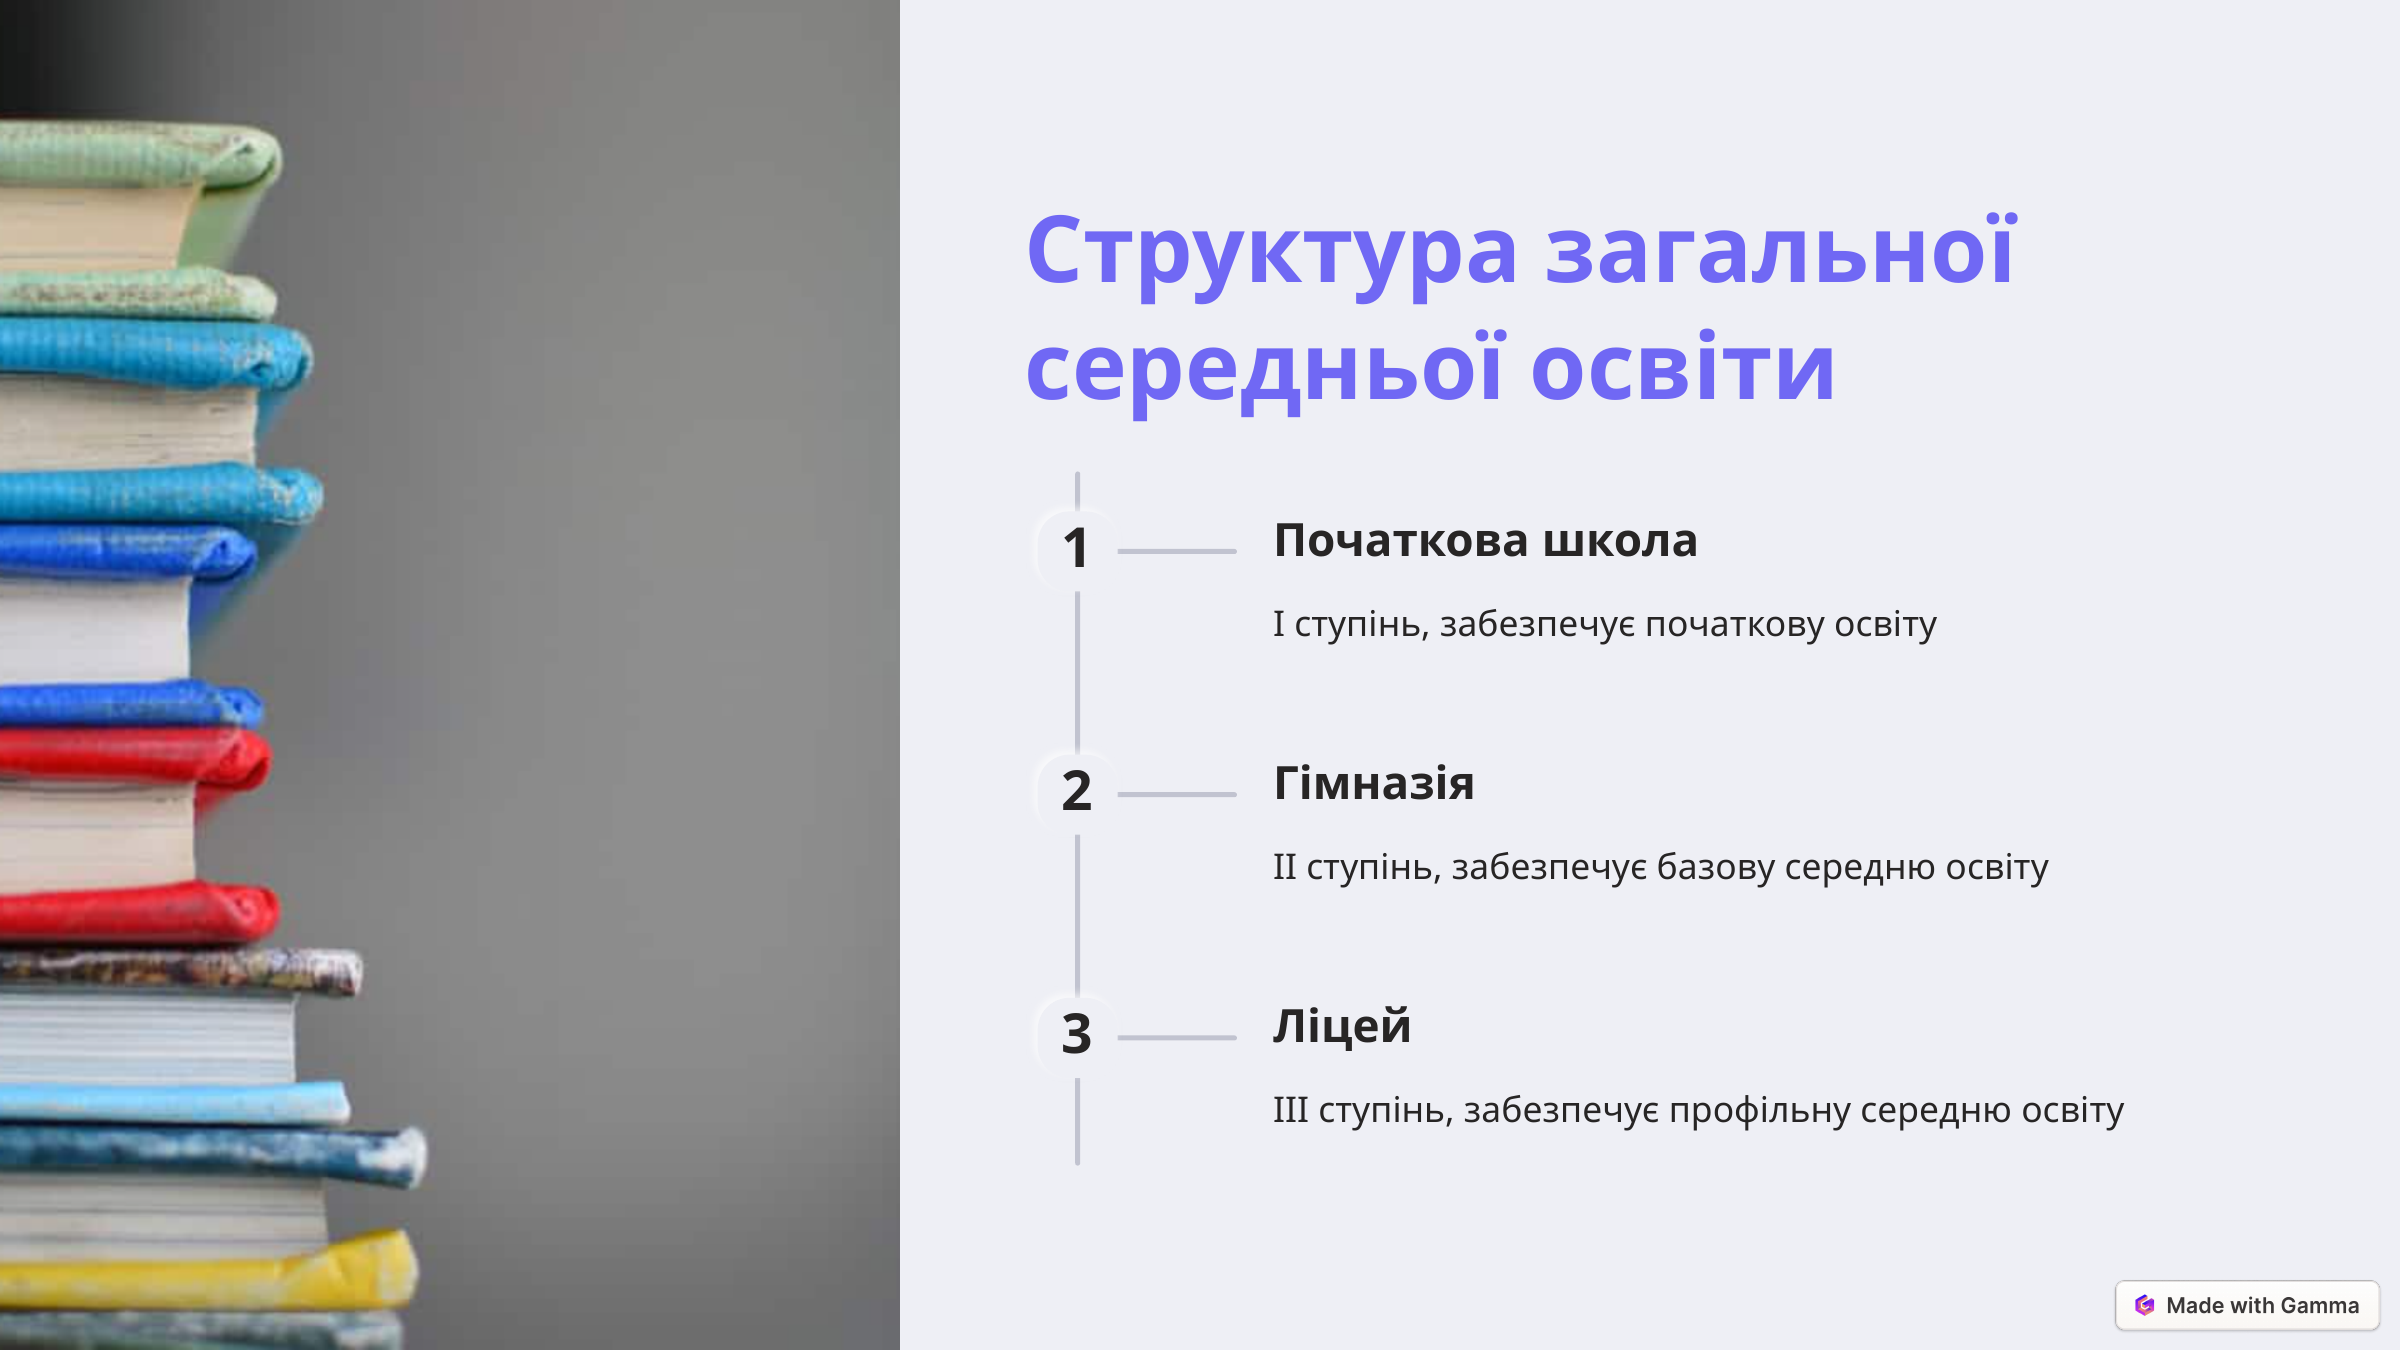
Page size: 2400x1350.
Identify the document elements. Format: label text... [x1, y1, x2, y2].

text_box II ступінь, забезпечує базову середню освіту [1273, 830, 2276, 887]
text_box [1075, 837, 1081, 987]
text_box I ступінь, забезпечує початкову освіту [1273, 586, 2276, 644]
text_box Ліцей [1273, 993, 1741, 1052]
text_box [1120, 1035, 1237, 1041]
text_box 1 [1067, 523, 1088, 580]
text_box [1037, 997, 1118, 1078]
text_box [1075, 1080, 1081, 1166]
picture [0, 0, 900, 1350]
text_box Початкова школа [1273, 506, 1741, 566]
text_box [1075, 596, 1081, 744]
text_box [1075, 471, 1081, 501]
text_box 3 [1062, 1009, 1093, 1066]
text_box [1120, 548, 1237, 554]
text_box Структура загальної середньої освіти [1024, 184, 2276, 419]
text_box 2 [1061, 766, 1094, 823]
text_box [1120, 792, 1237, 798]
text_box III ступінь, забезпечує профільну середню освіту [1273, 1073, 2276, 1131]
text_box [1037, 754, 1118, 835]
picture [2106, 1271, 2389, 1339]
text_box Гімназія [1273, 750, 1741, 809]
text_box [1037, 511, 1118, 592]
